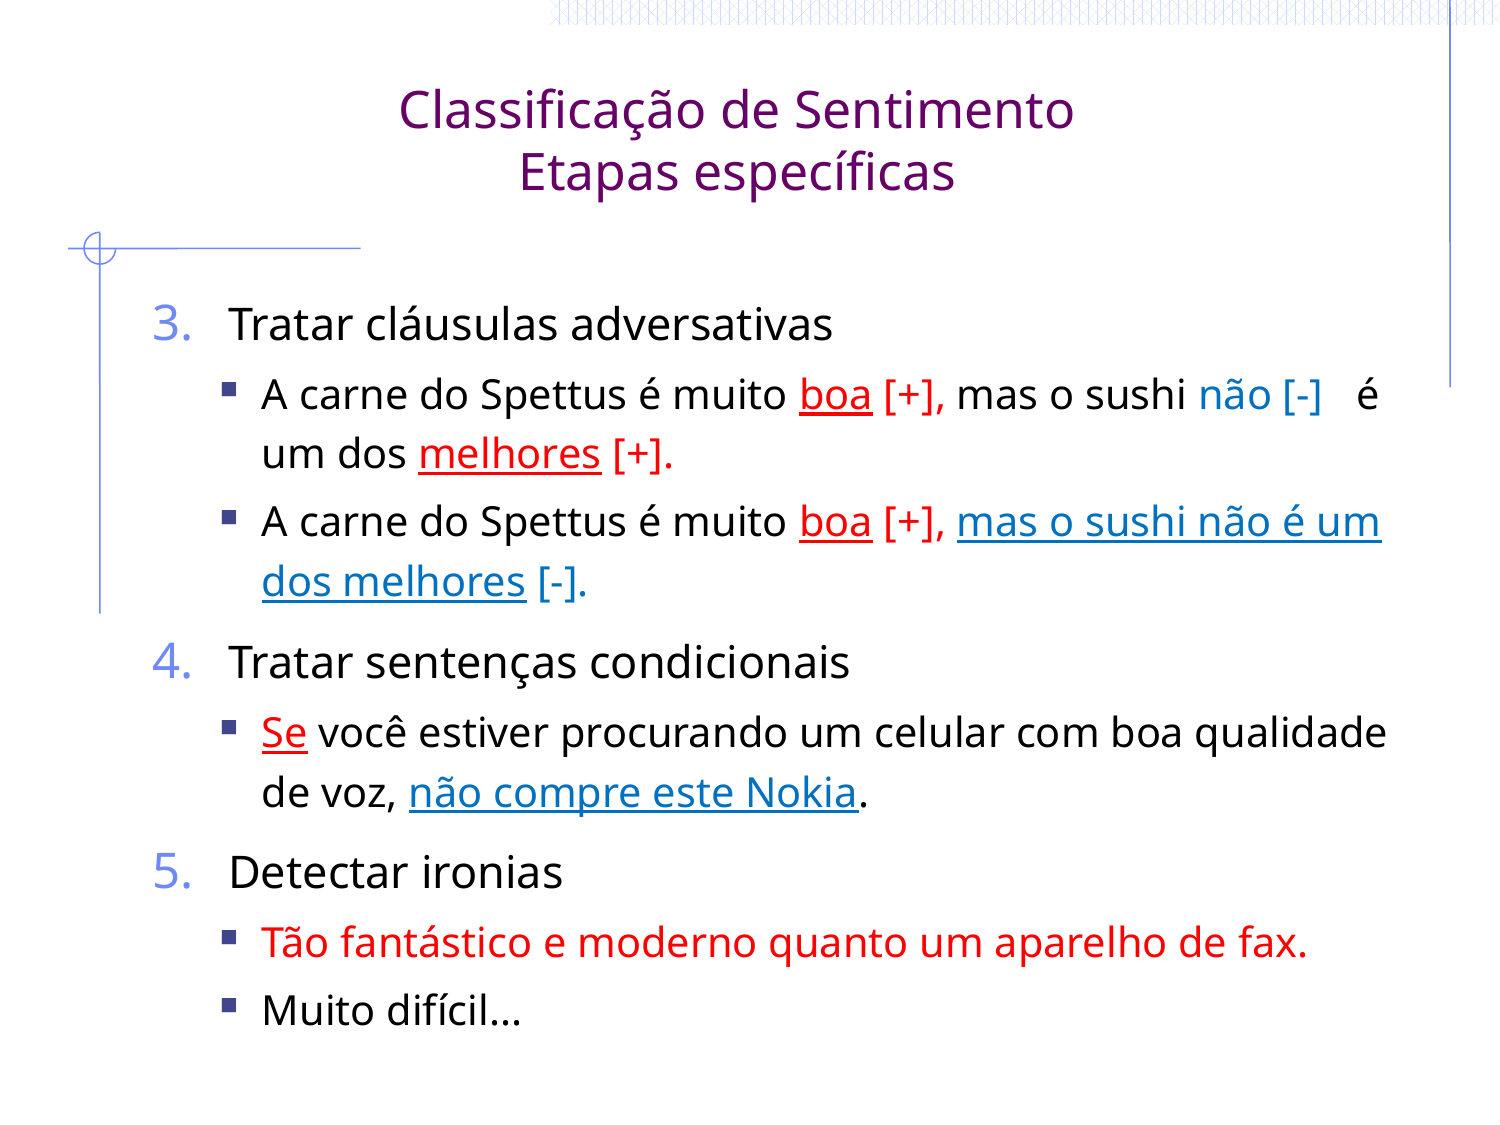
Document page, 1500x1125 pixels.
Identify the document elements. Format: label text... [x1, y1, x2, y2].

title Classificação de Sentimento Etapas específicas [99, 67, 1376, 209]
list Tratar cláusulas adversativas A carne do Spettus é muito boa [+], mas o sushi não [-] é um dos melhores [+]. A carne do Spettus é muito boa [+], mas o sushi não é um dos melhores [-]. Tratar sentenças condicionais Se você estiver procurando um celular com boa qualidade de voz, não compre este Nokia. Detectar ironias Tão fantástico e moderno quanto um aparelho de fax. Muito difícil... [137, 277, 1413, 1048]
